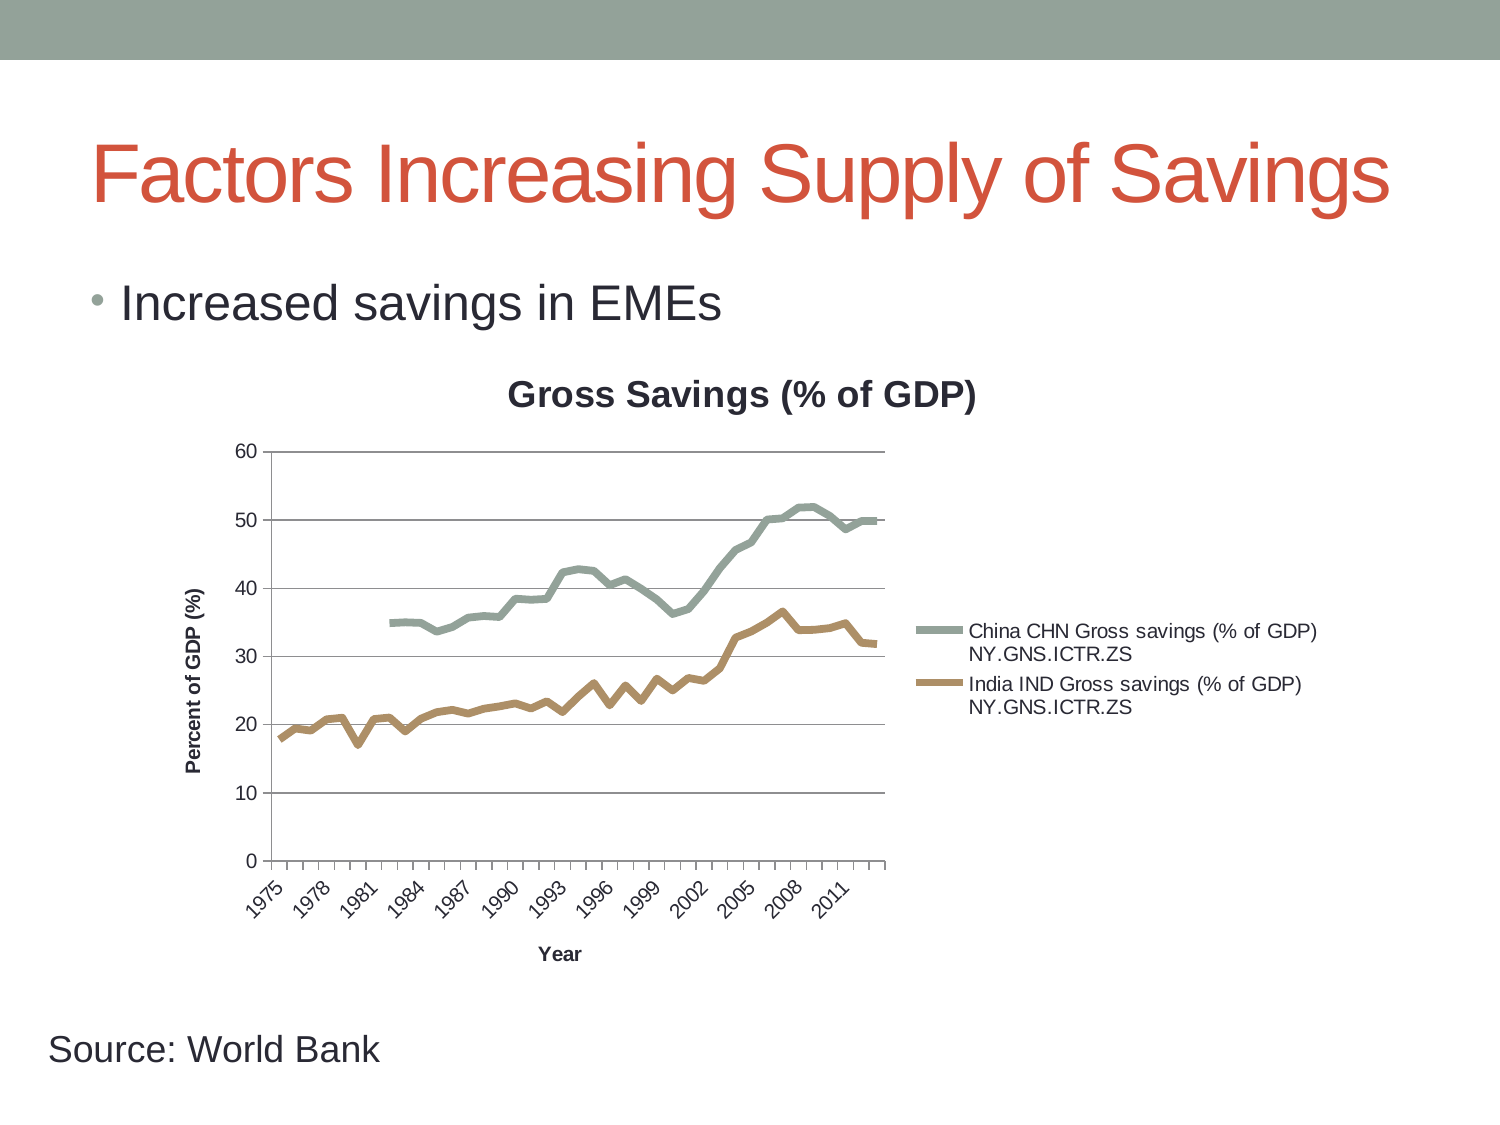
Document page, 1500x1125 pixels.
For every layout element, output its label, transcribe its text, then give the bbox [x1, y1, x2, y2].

title Factors Increasing Supply of Savings [75, 87, 1425, 250]
list Increased savings in EMEs [75, 262, 1425, 1063]
chart [148, 340, 1337, 998]
text_box Source: World Bank [33, 1017, 457, 1077]
